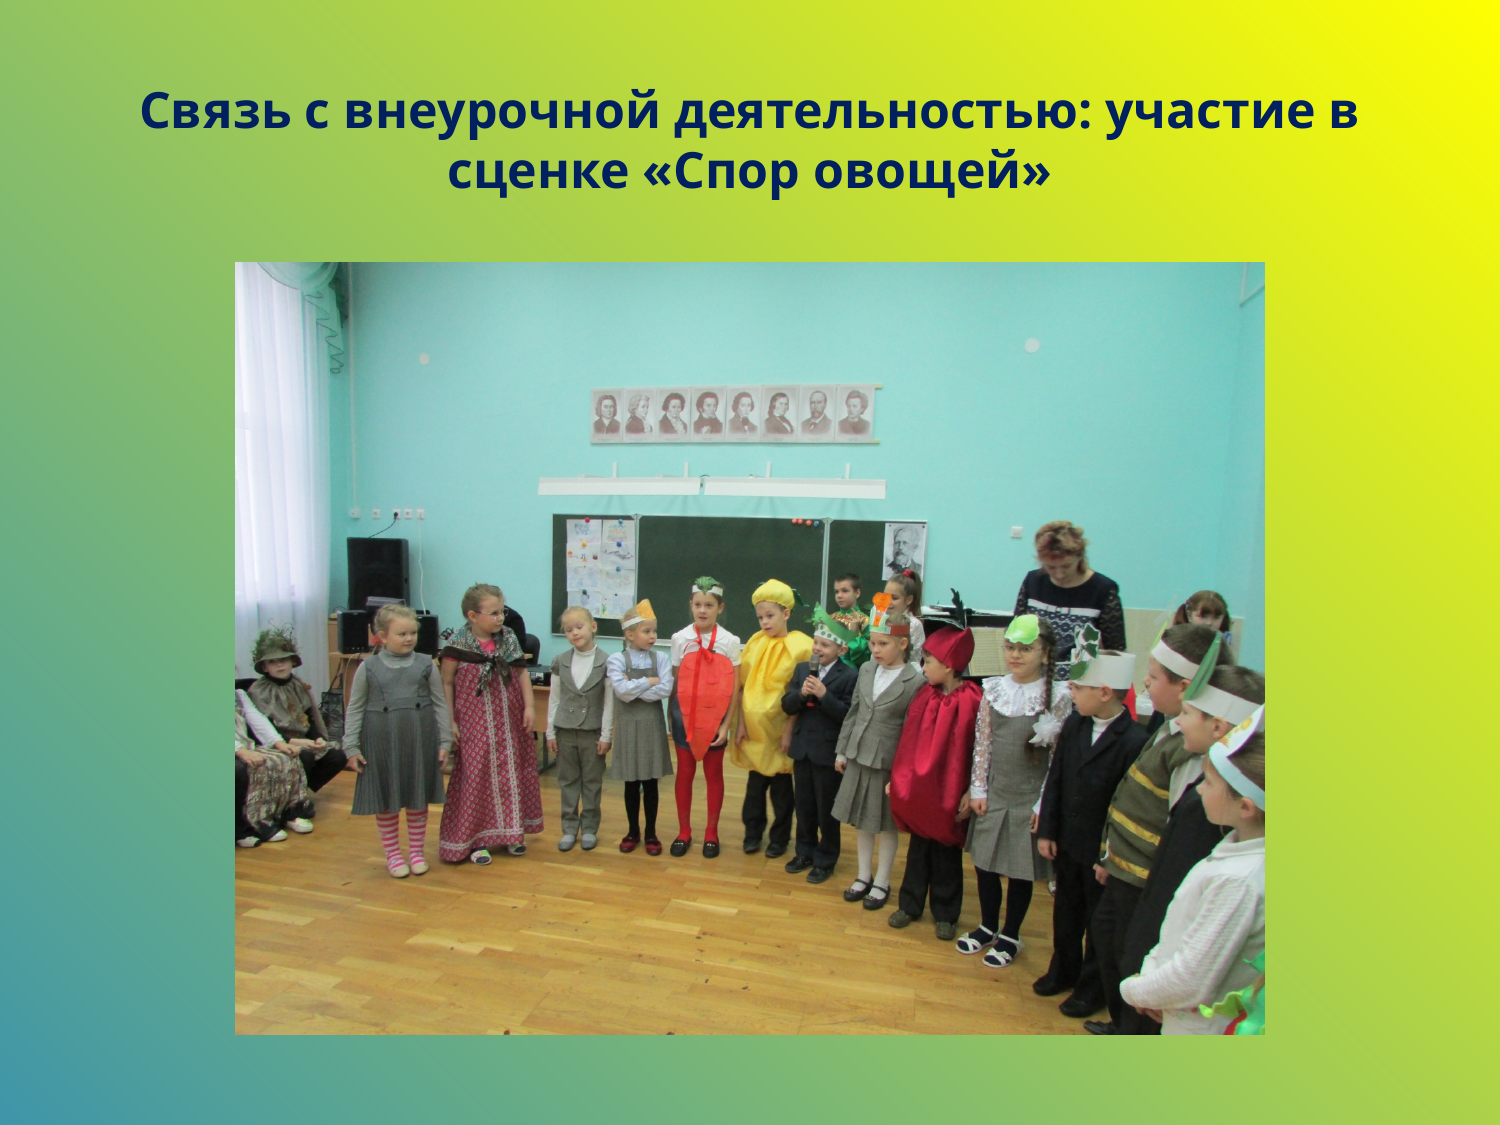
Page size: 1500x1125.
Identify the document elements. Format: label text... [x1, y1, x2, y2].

title Связь с внеурочной деятельностью: участие в сценке «Спор овощей» [75, 45, 1425, 233]
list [234, 262, 1266, 1036]
